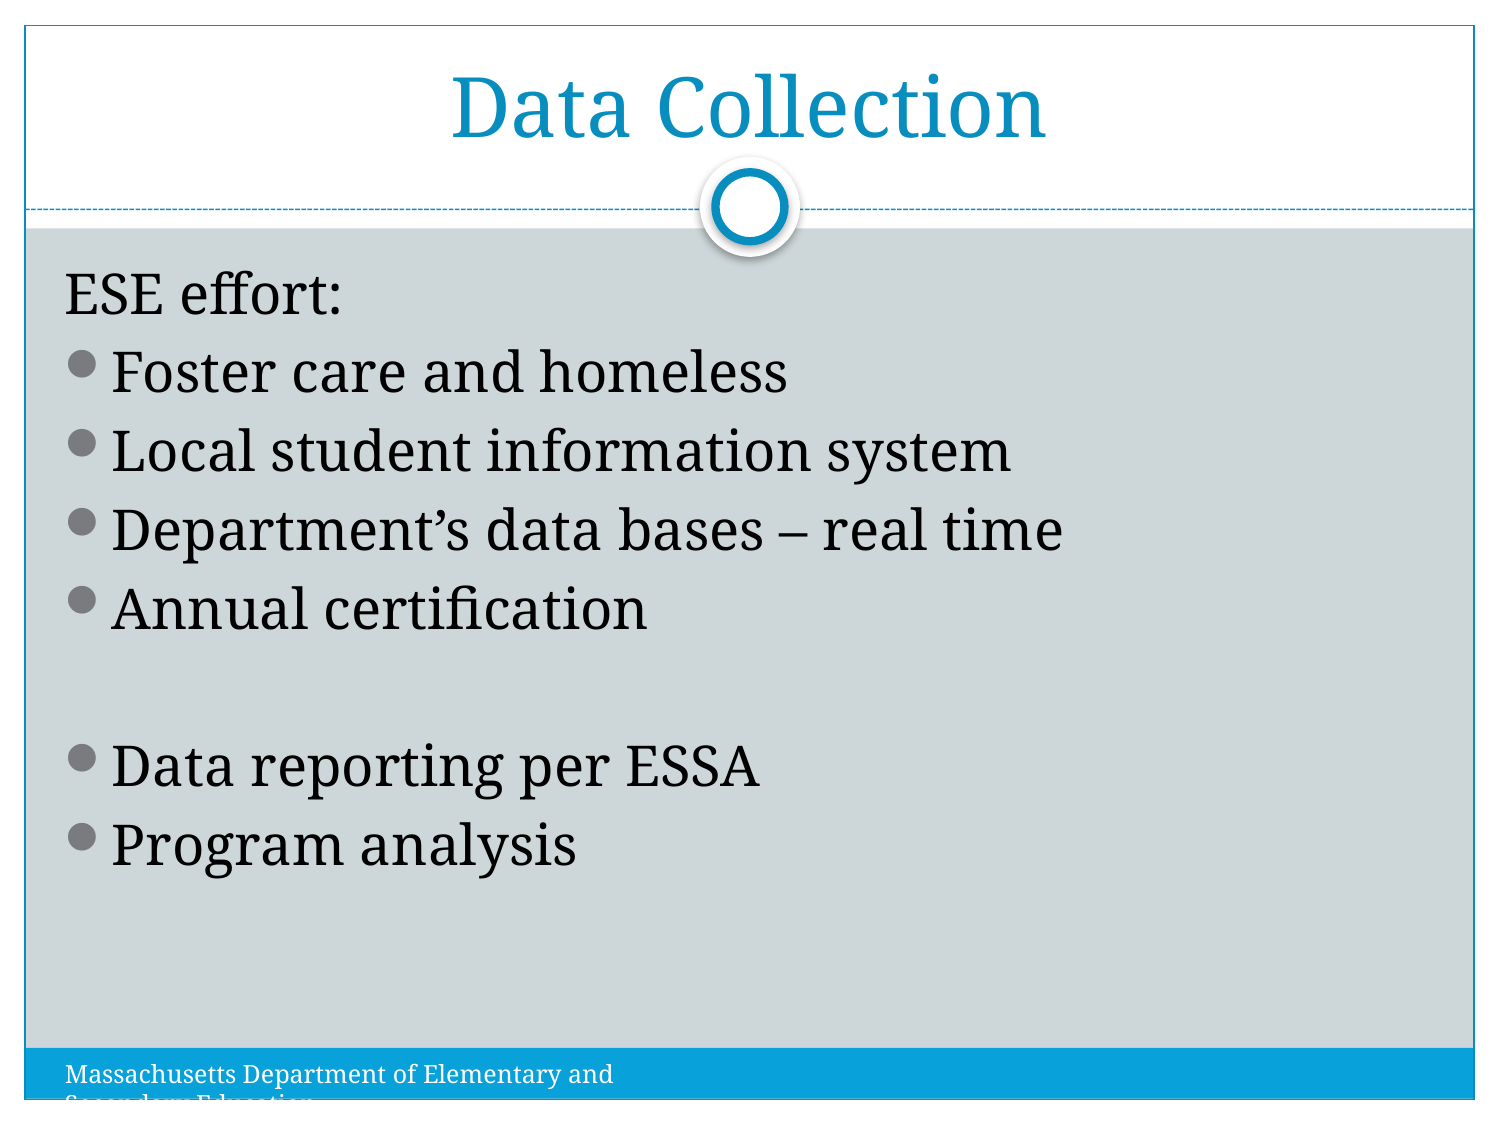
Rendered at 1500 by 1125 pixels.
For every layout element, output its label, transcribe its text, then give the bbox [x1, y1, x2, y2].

list ESE effort: Foster care and homeless Local student information system Department’s data bases – real time Annual certification Data reporting per ESSA Program analysis [49, 250, 1445, 1001]
footer Massachusetts Department of Elementary and Secondary Education [50, 1051, 638, 1112]
title Data Collection [49, 37, 1450, 162]
